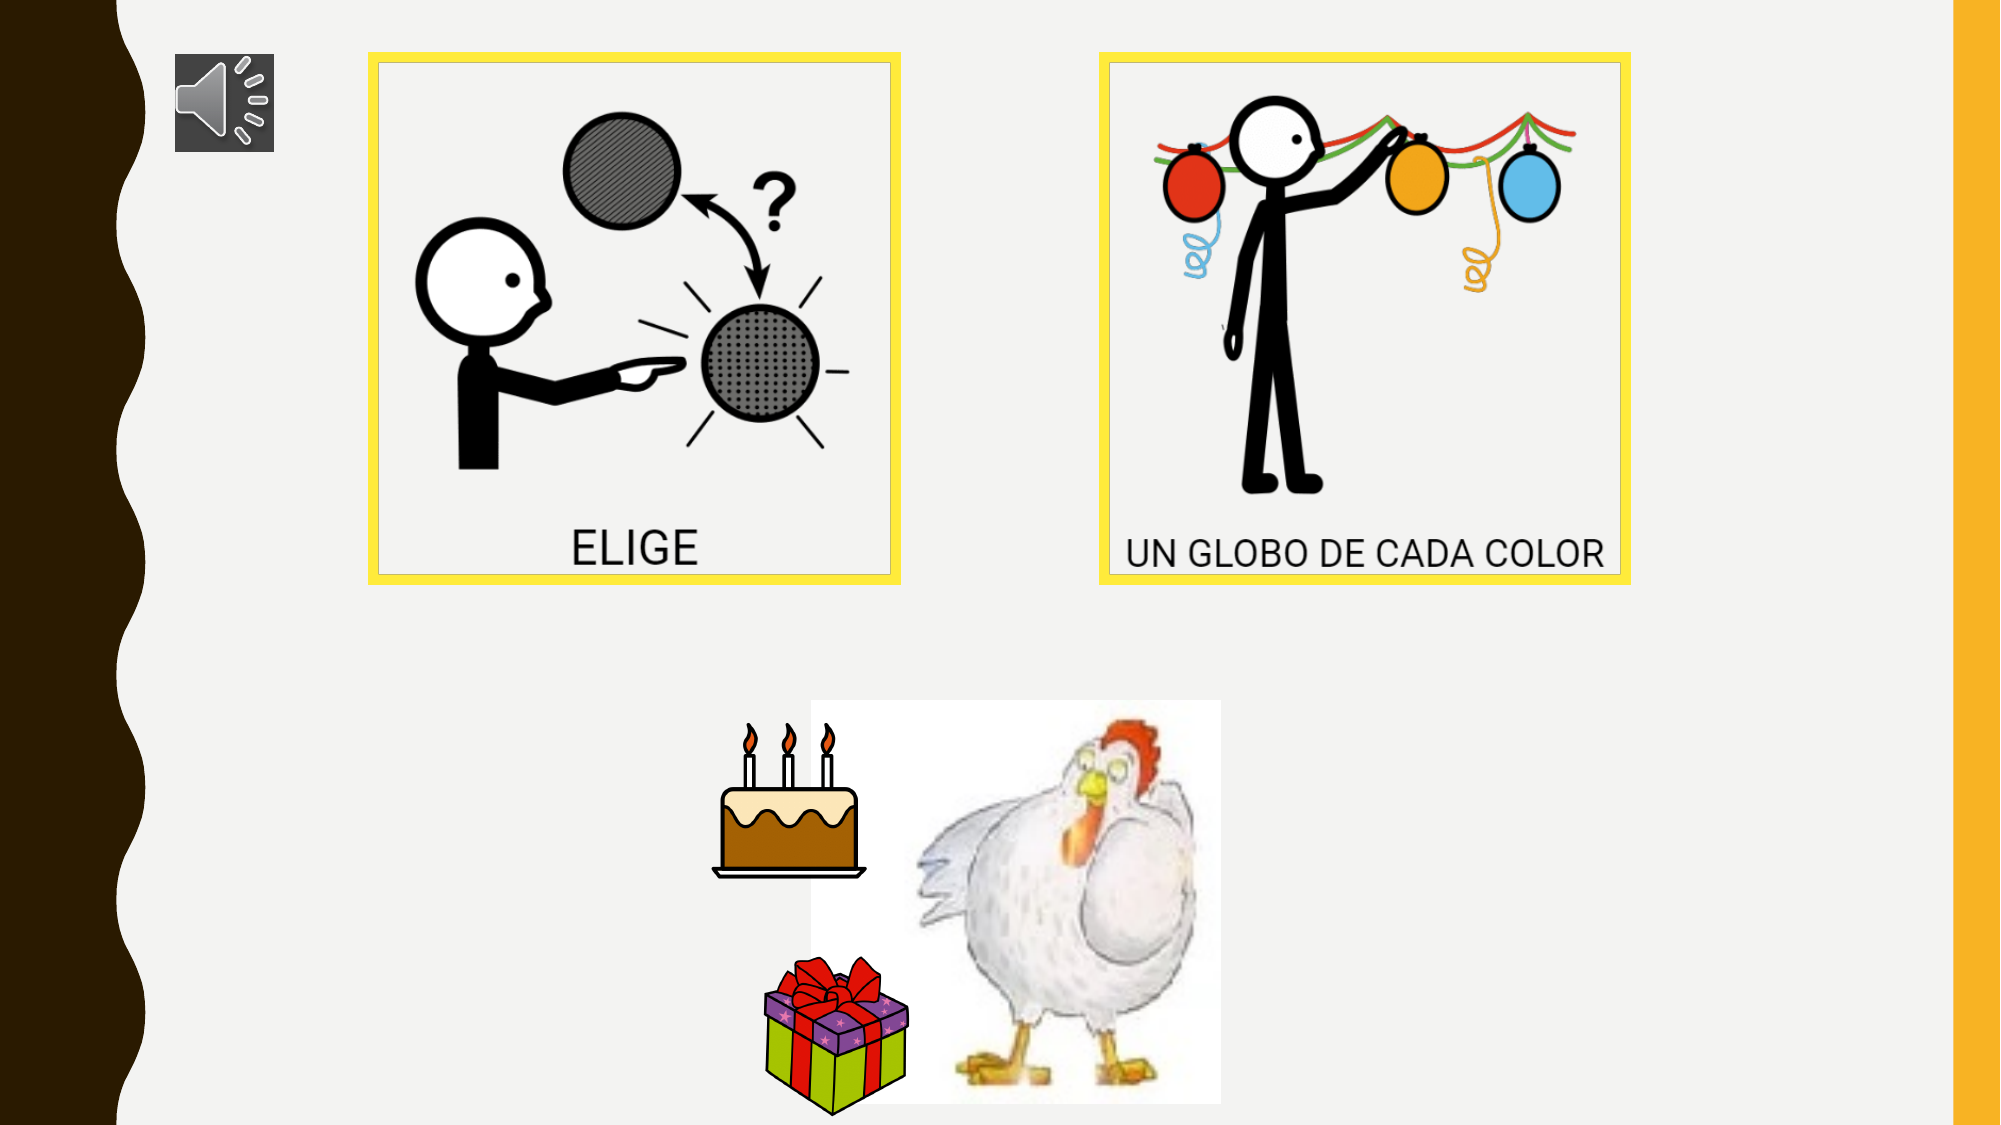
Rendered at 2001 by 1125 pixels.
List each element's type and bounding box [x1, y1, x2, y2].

picture [700, 700, 1221, 1125]
picture [174, 52, 275, 153]
picture [368, 52, 901, 585]
picture [1099, 52, 1631, 585]
